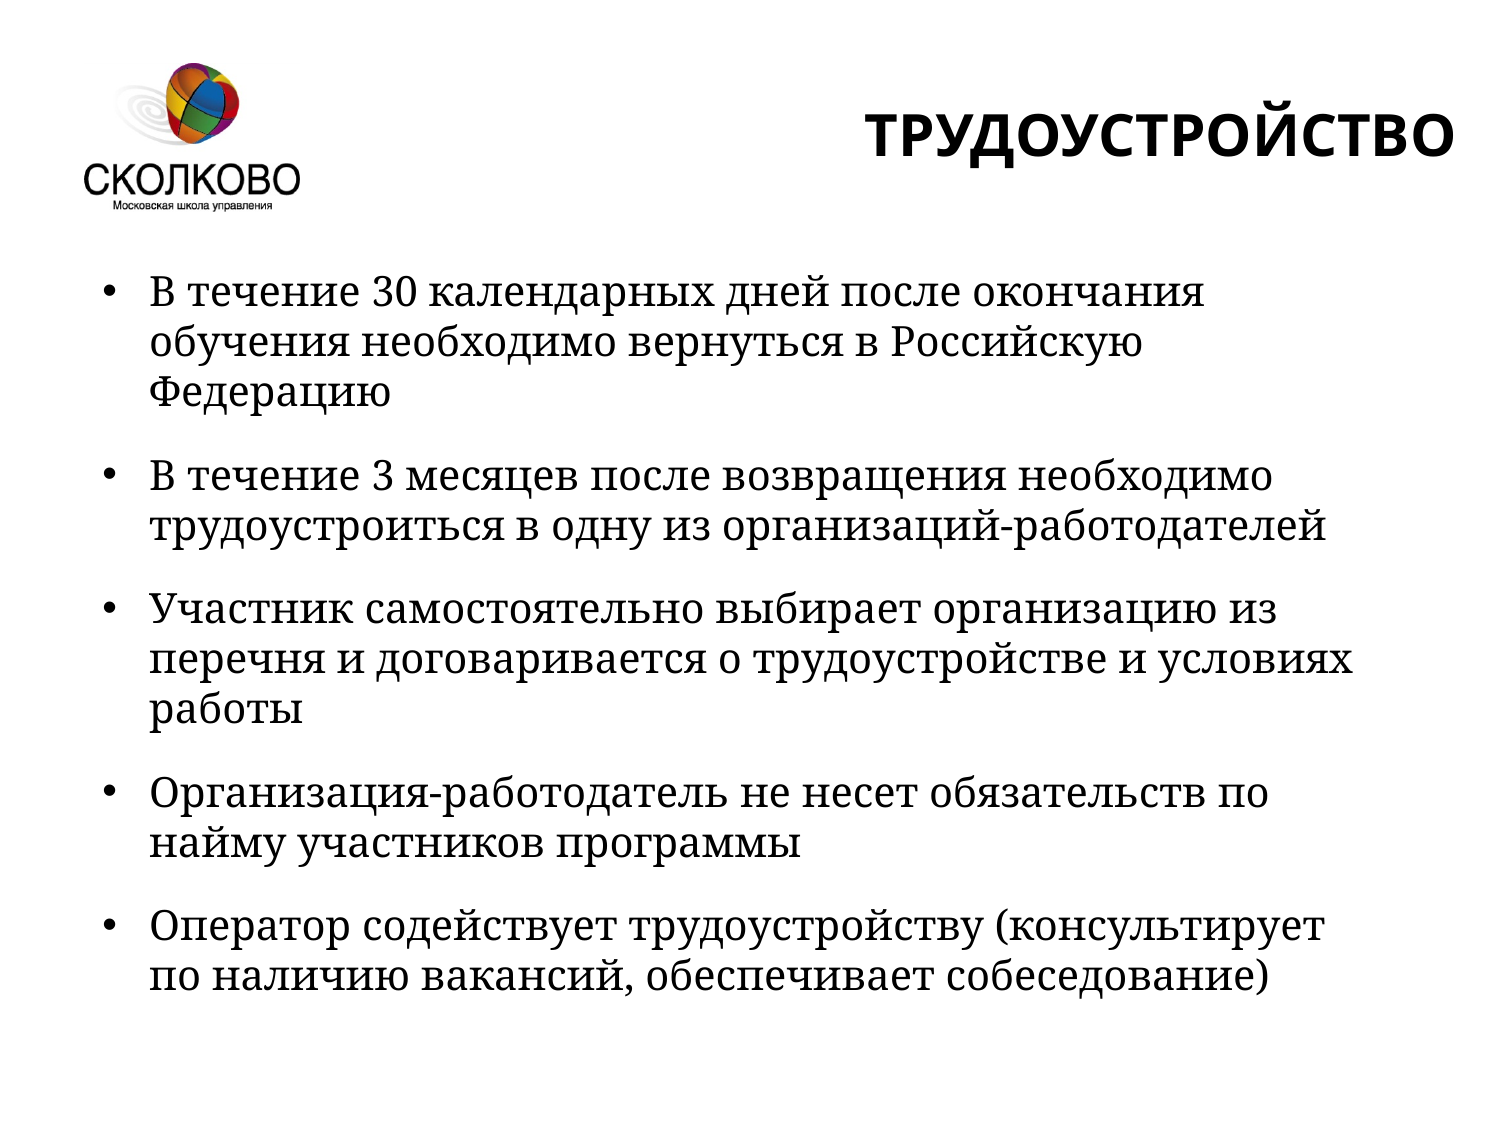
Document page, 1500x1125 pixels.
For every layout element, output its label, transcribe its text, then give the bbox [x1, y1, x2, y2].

picture [84, 63, 300, 212]
text_box ТРУДОУСТРОЙСТВО [287, 87, 1472, 179]
text_box В течение 30 календарных дней после окончания обучения необходимо вернуться в Российскую Федерацию В течение 3 месяцев после возвращения необходимо трудоустроиться в одну из организаций-работодателей Участник самостоятельно выбирает организацию из перечня и договаривается о трудоустройстве и условиях работы Организация-работодатель не несет обязательств по найму участников программы Оператор содействует трудоустройству (консультирует по наличию вакансий, обеспечивает собеседование) [87, 257, 1372, 1007]
